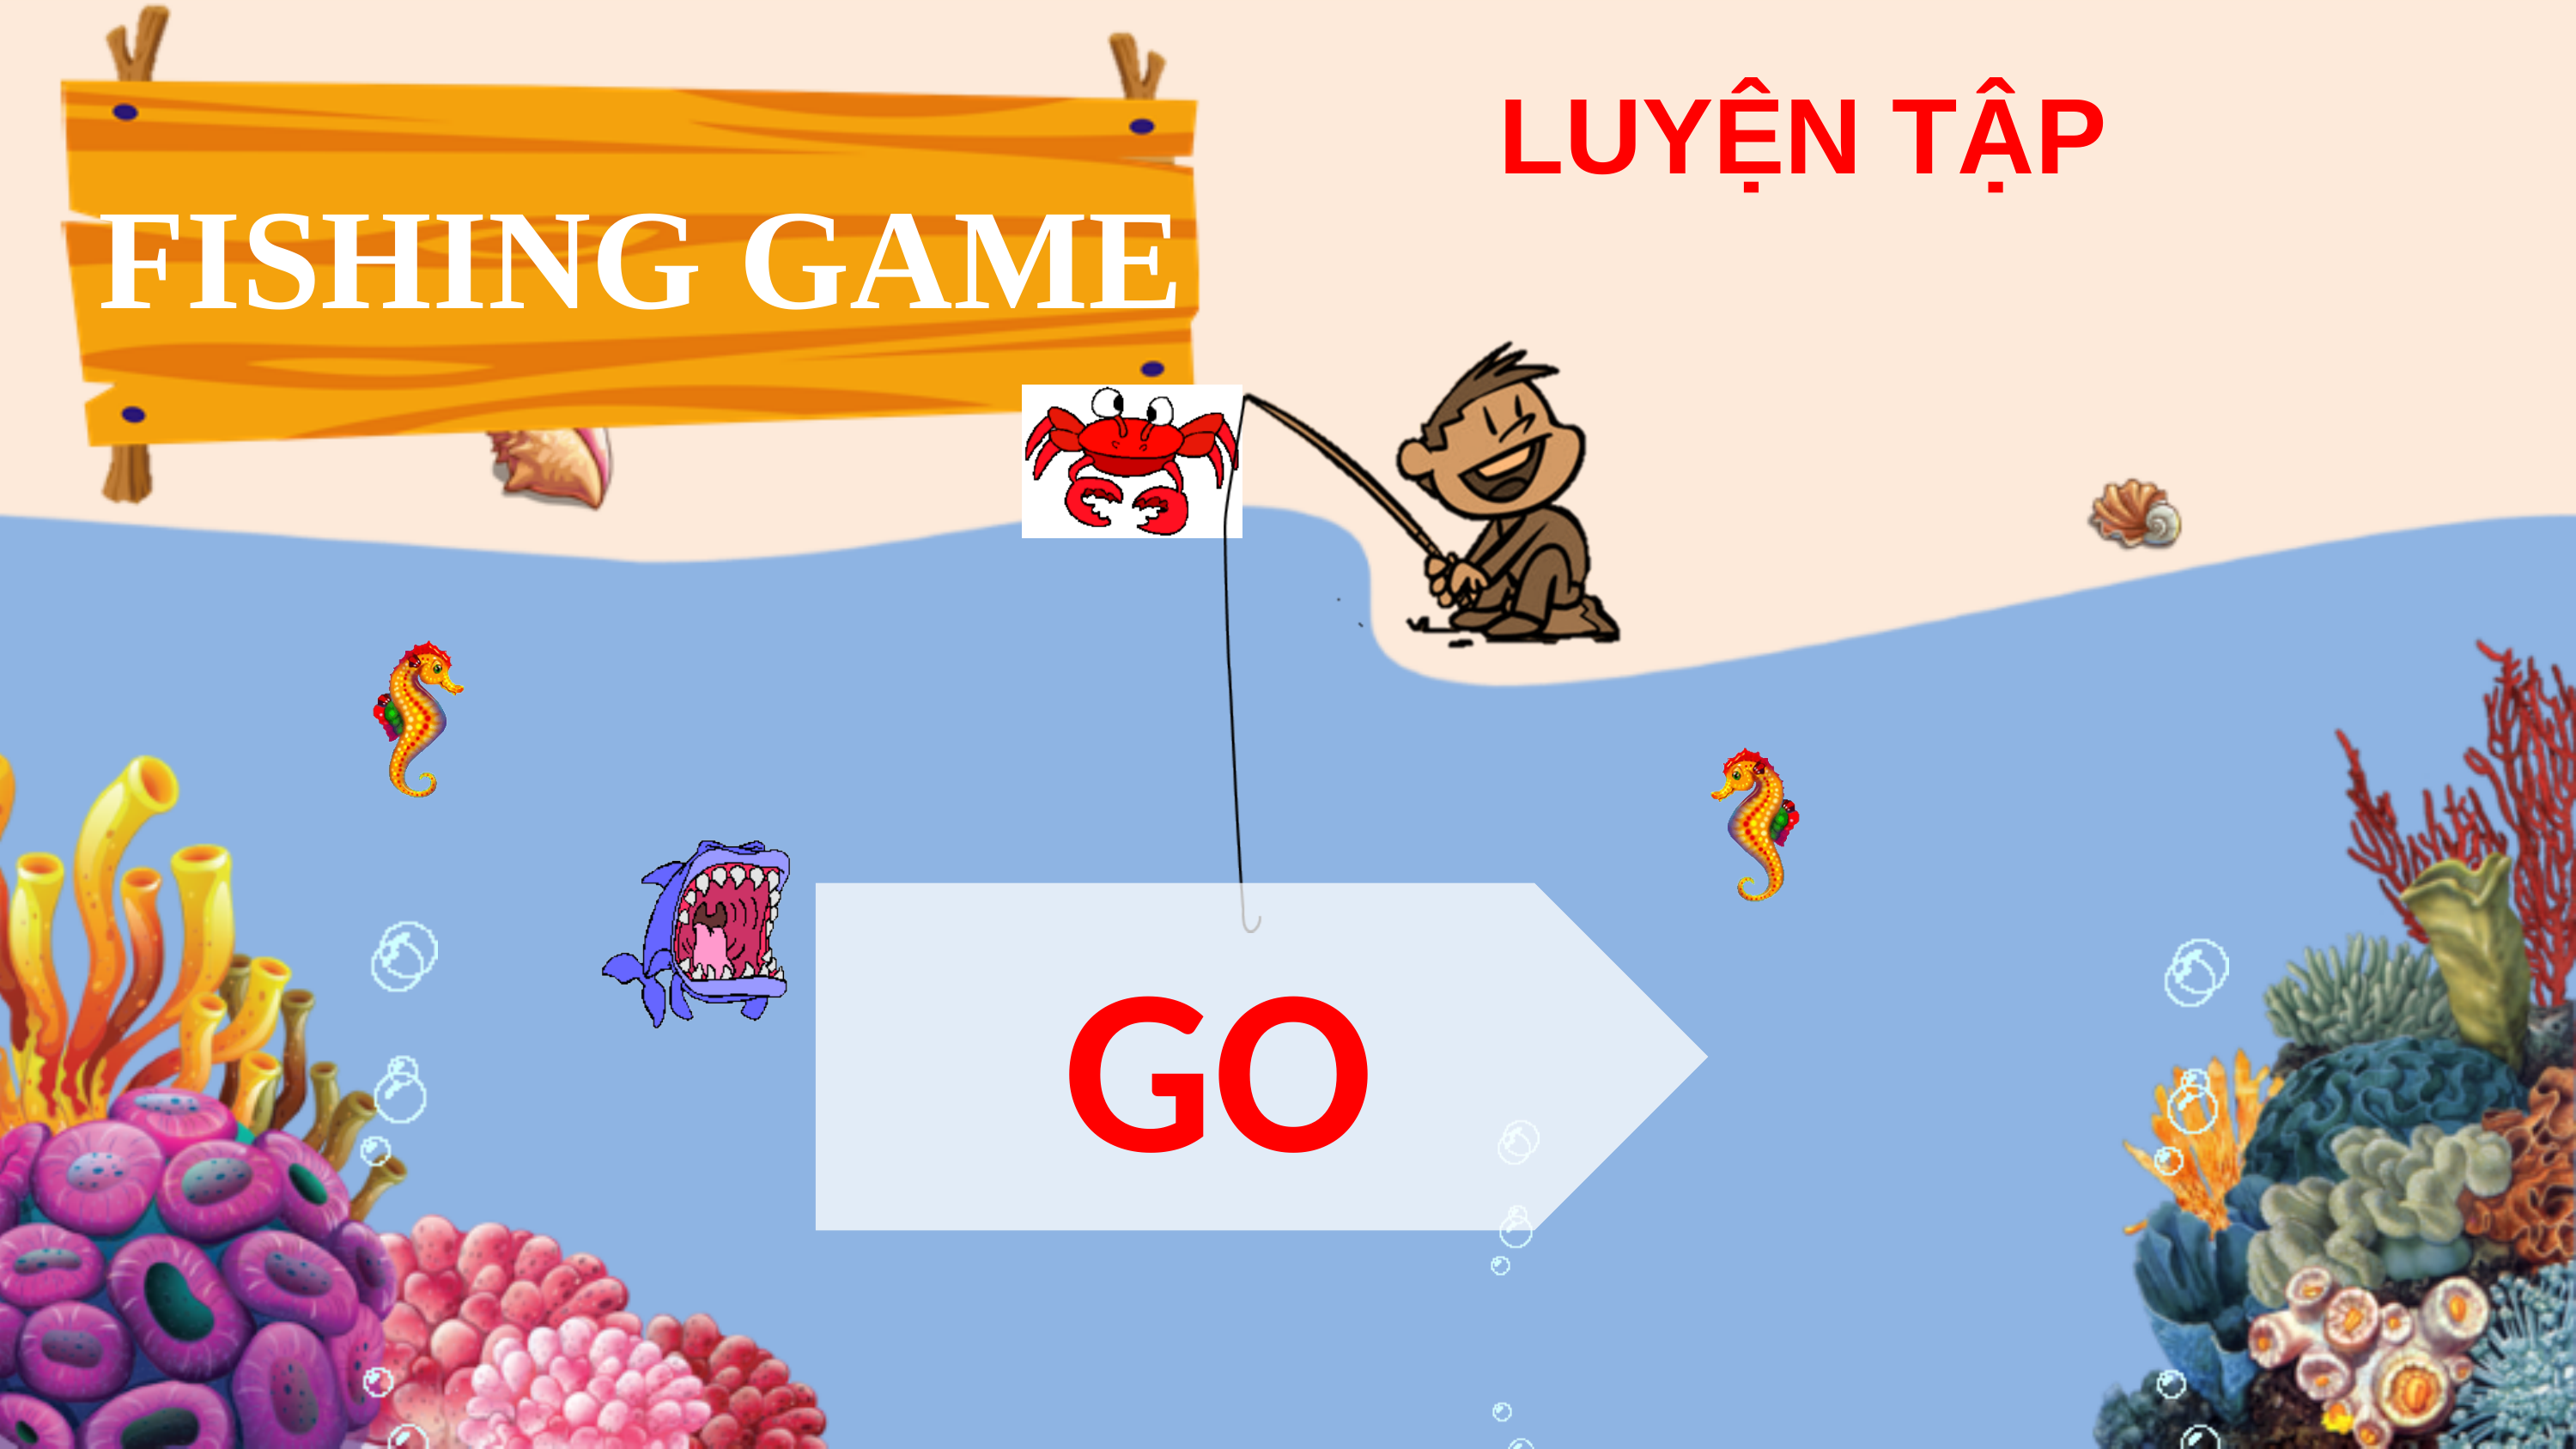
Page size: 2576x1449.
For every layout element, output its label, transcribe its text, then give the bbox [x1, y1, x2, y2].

text_box LUYỆN TẬP [892, 7, 2576, 196]
text_box GO [813, 881, 1710, 1233]
picture [0, 0, 2576, 1449]
text_box FISHING GAME [85, 159, 1224, 344]
